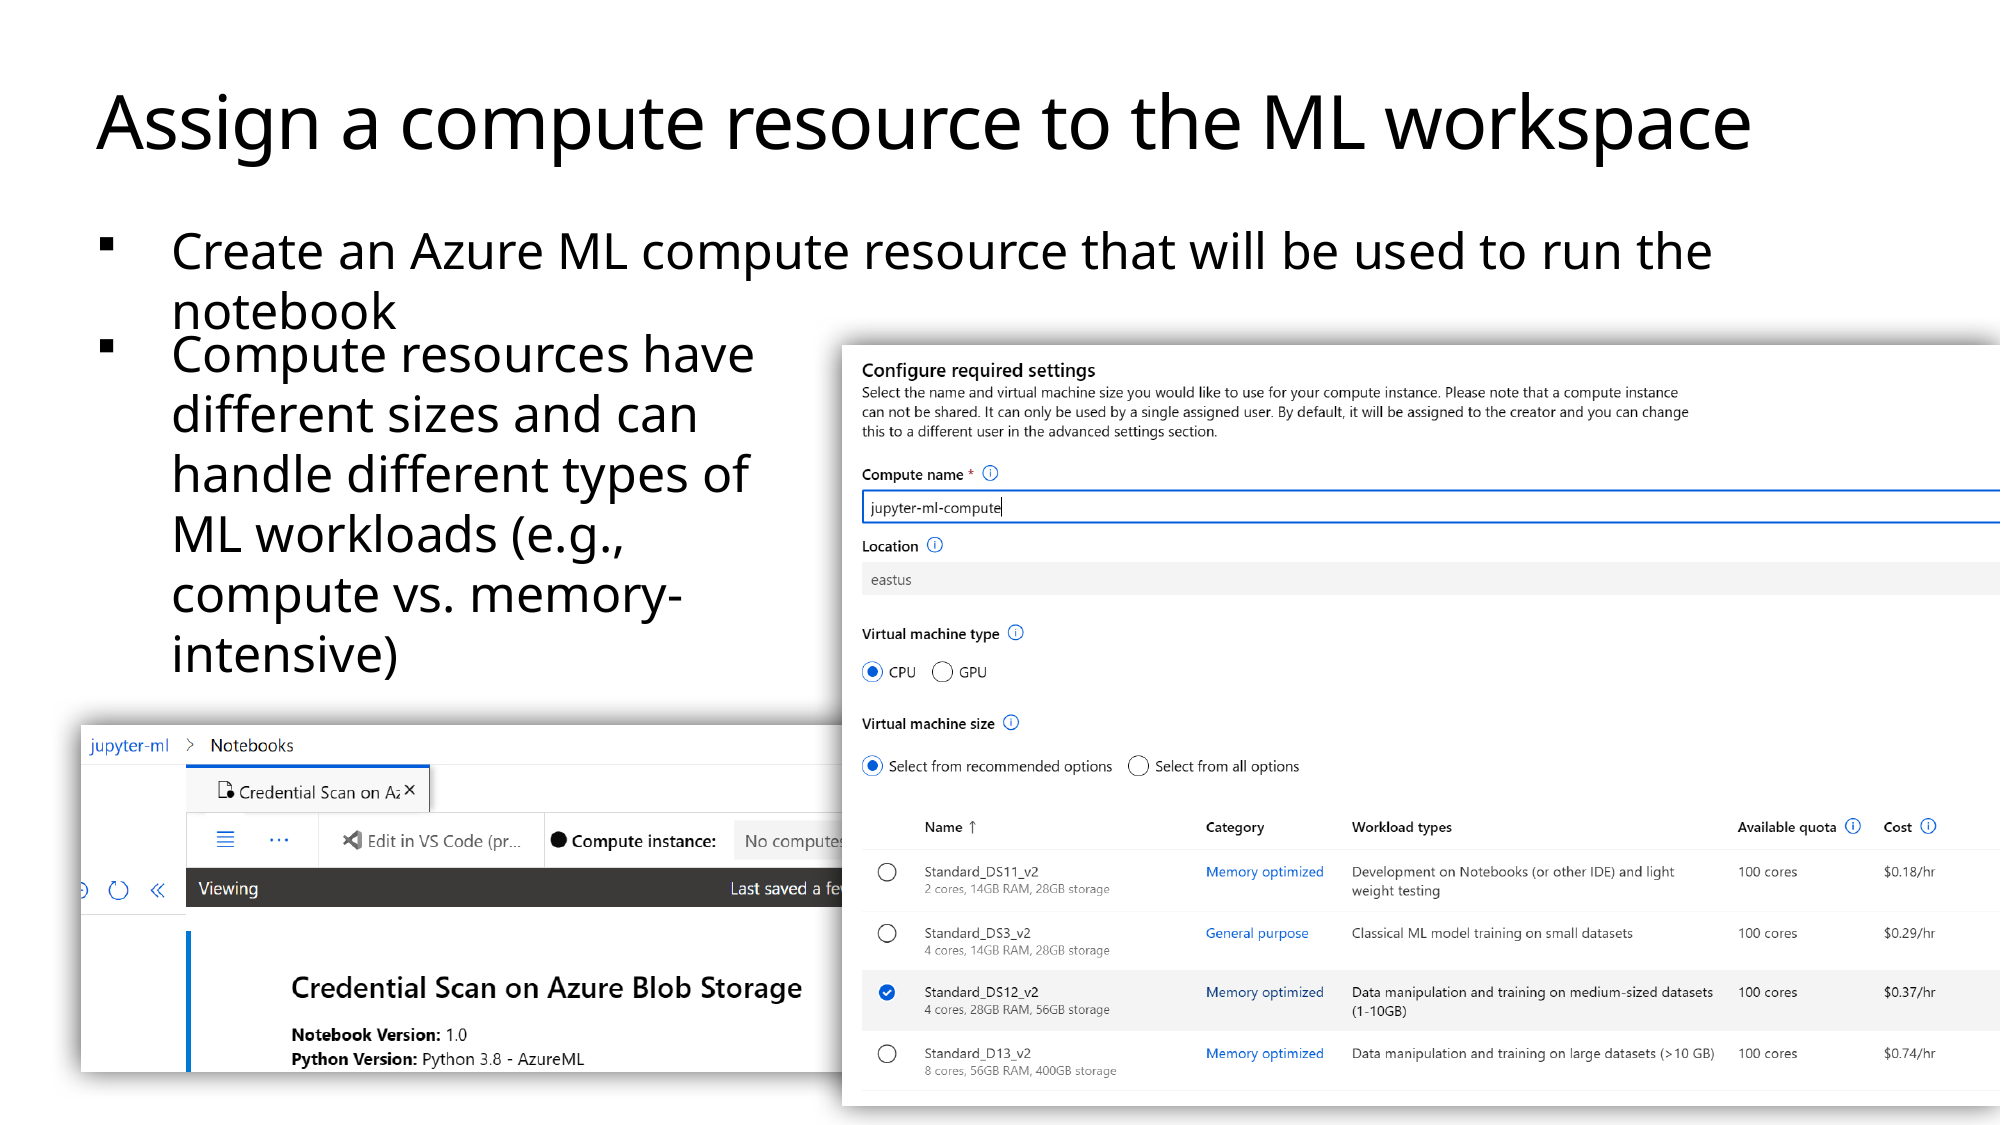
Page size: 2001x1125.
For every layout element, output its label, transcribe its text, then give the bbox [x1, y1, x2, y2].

list Create an Azure ML compute resource that will be used to run the notebook [96, 219, 1944, 426]
text_box Compute resources have different sizes and can handle different types of ML workloads (e.g., compute vs. memory-intensive) [96, 322, 787, 725]
title Assign a compute resource to the ML workspace [96, 75, 1875, 166]
picture [80, 345, 2000, 1106]
